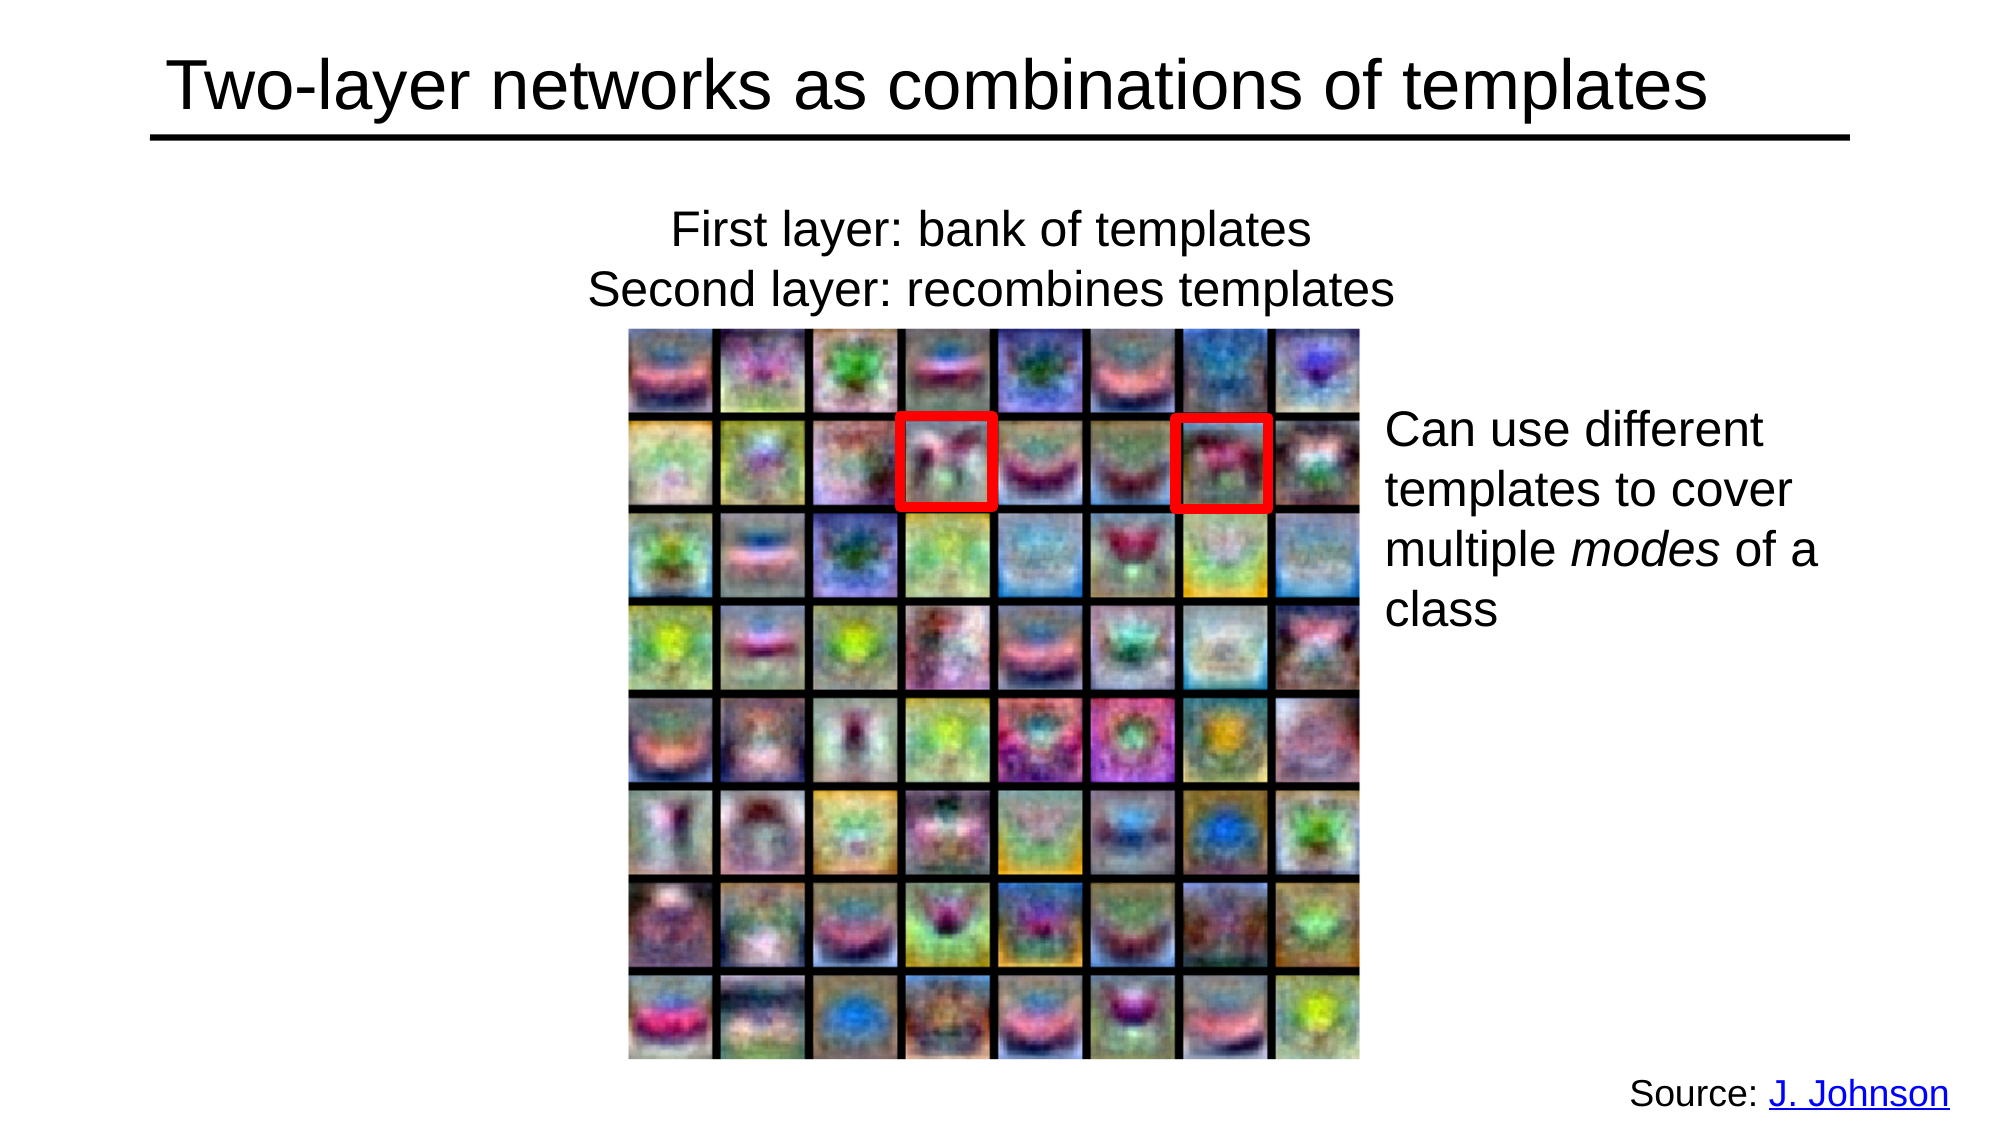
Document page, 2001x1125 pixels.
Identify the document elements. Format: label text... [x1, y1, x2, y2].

title Two-layer networks as combinations of templates [149, 12, 1851, 151]
picture [624, 324, 1364, 1062]
text_box Can use different templates to cover multiple modes of a class [1369, 389, 1853, 645]
text_box Source: J. Johnson [1614, 1061, 1965, 1122]
text_box First layer: bank of templates Second layer: recombines templates [572, 188, 1411, 324]
